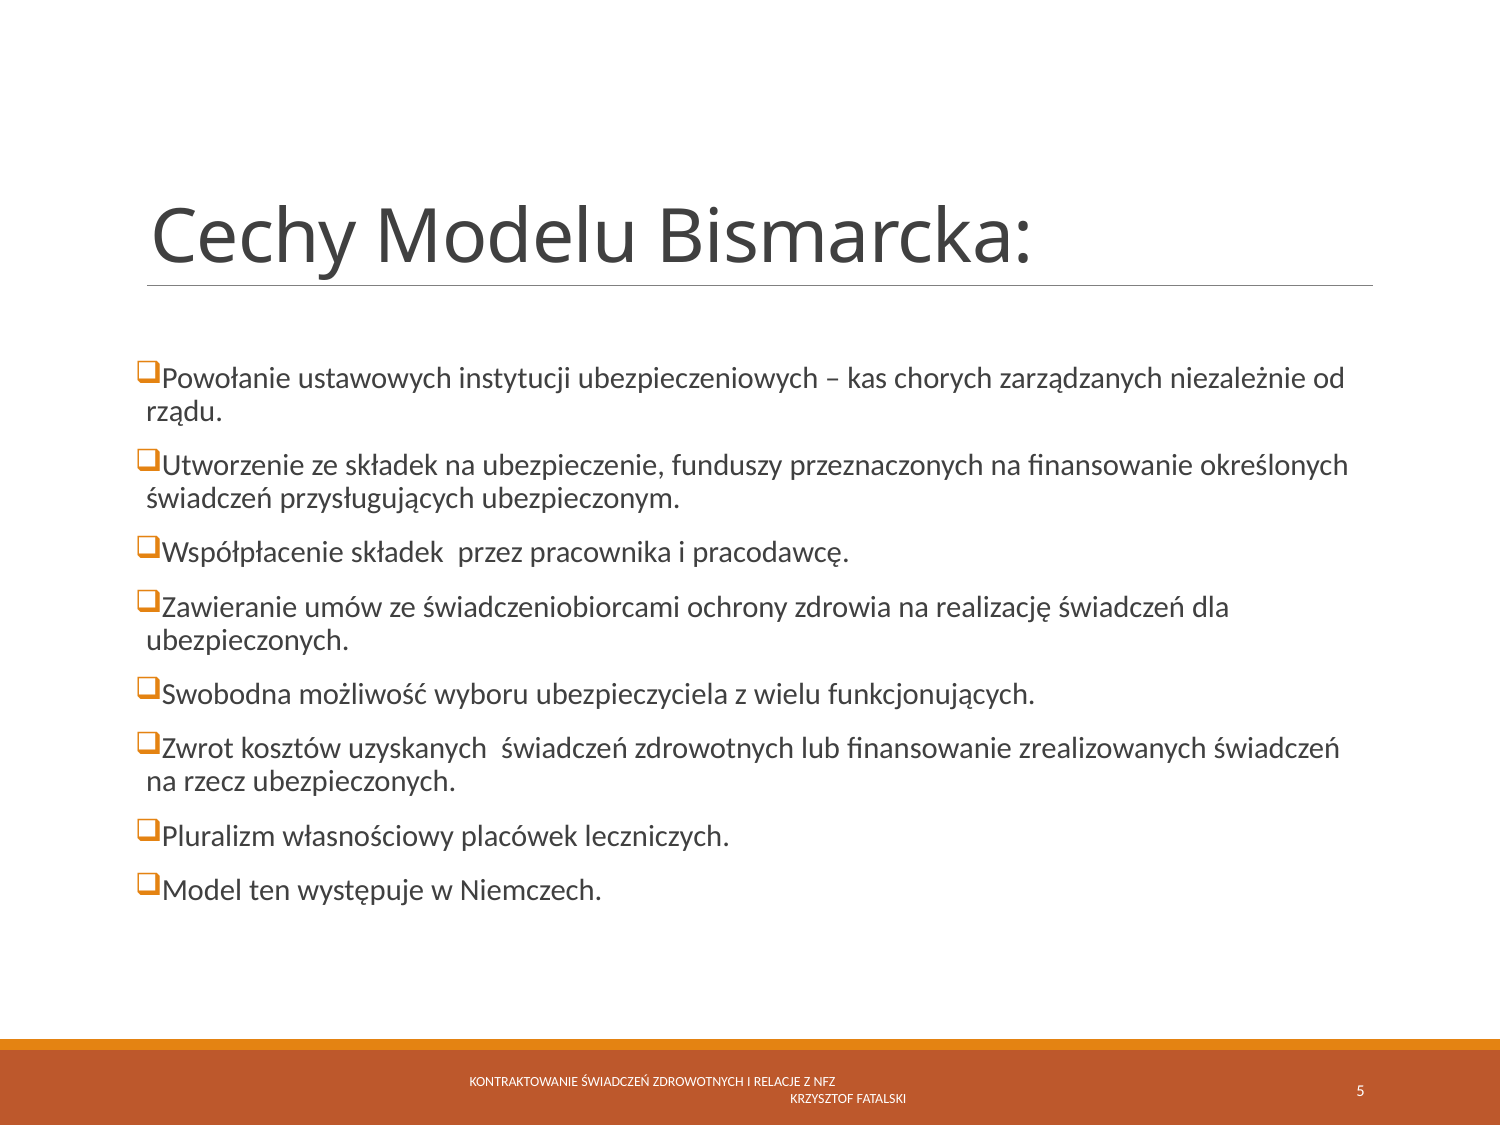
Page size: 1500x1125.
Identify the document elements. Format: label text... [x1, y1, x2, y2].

title Cechy Modelu Bismarcka: [135, 47, 1373, 285]
slide_number 5 [1218, 1059, 1380, 1120]
list Powołanie ustawowych instytucji ubezpieczeniowych – kas chorych zarządzanych niezależnie od rządu. Utworzenie ze składek na ubezpieczenie, funduszy przeznaczonych na finansowanie określonych świadczeń przysługujących ubezpieczonym. Współpłacenie składek przez pracownika i pracodawcę. Zawieranie umów ze świadczeniobiorcami ochrony zdrowia na realizację świadczeń dla ubezpieczonych. Swobodna możliwość wyboru ubezpieczyciela z wielu funkcjonujących. Zwrot kosztów uzyskanych świadczeń zdrowotnych lub finansowanie zrealizowanych świadczeń na rzecz ubezpieczonych. Pluralizm własnościowy placówek leczniczych. Model ten występuje w Niemczech. [135, 354, 1373, 916]
footer Kontraktowanie świadczeń zdrowotnych i relacje z NFZ Krzysztof Fatalski [453, 1059, 1047, 1120]
